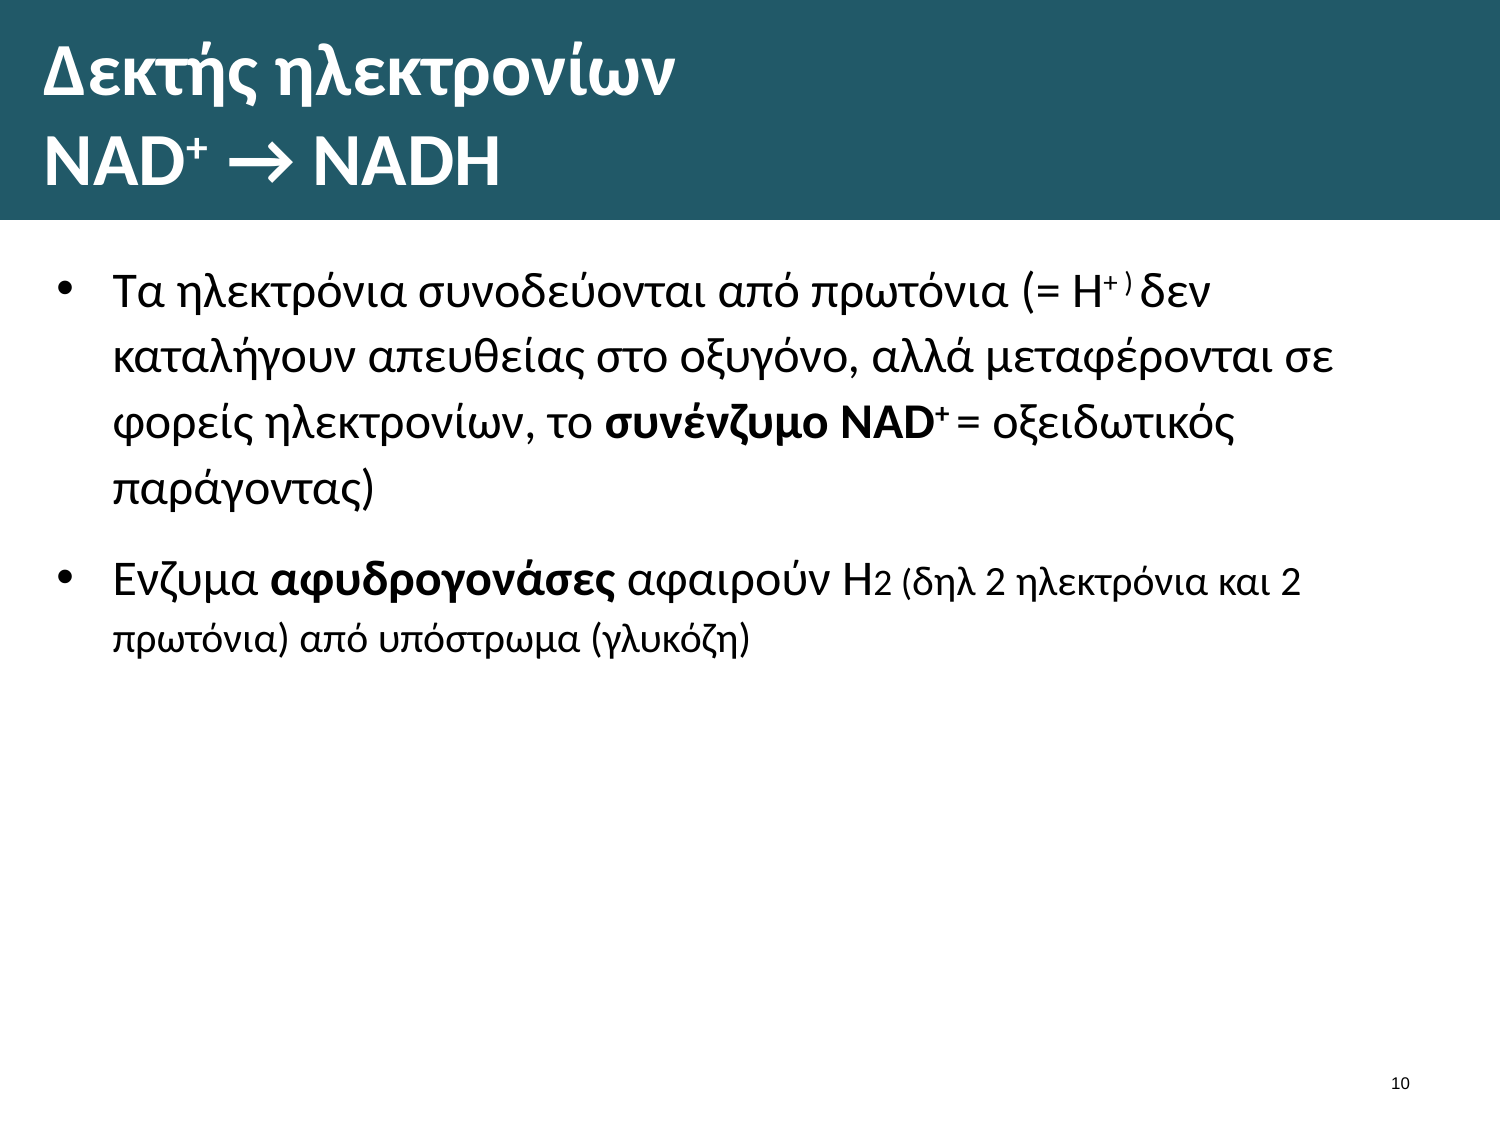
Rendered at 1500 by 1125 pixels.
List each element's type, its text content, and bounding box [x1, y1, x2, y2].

slide_number 9 [1074, 1042, 1425, 1103]
title Δεκτής ηλεκτρονίων NAD+ → ΝADH [0, 0, 1500, 220]
list Τα ηλεκτρόνια συνοδεύονται από πρωτόνια (= Η+ ) δεν καταλήγουν απευθείας στο οξυγόνο, αλλά μεταφέρονται σε φορείς ηλεκτρονίων, το συνένζυμο NAD+ = οξειδωτικός παράγοντας) Ενζυμα αφυδρογονάσες αφαιρούν Η2 (δηλ 2 ηλεκτρόνια και 2 πρωτόνια) από υπόστρωμα (γλυκόζη) [41, 243, 1459, 1083]
